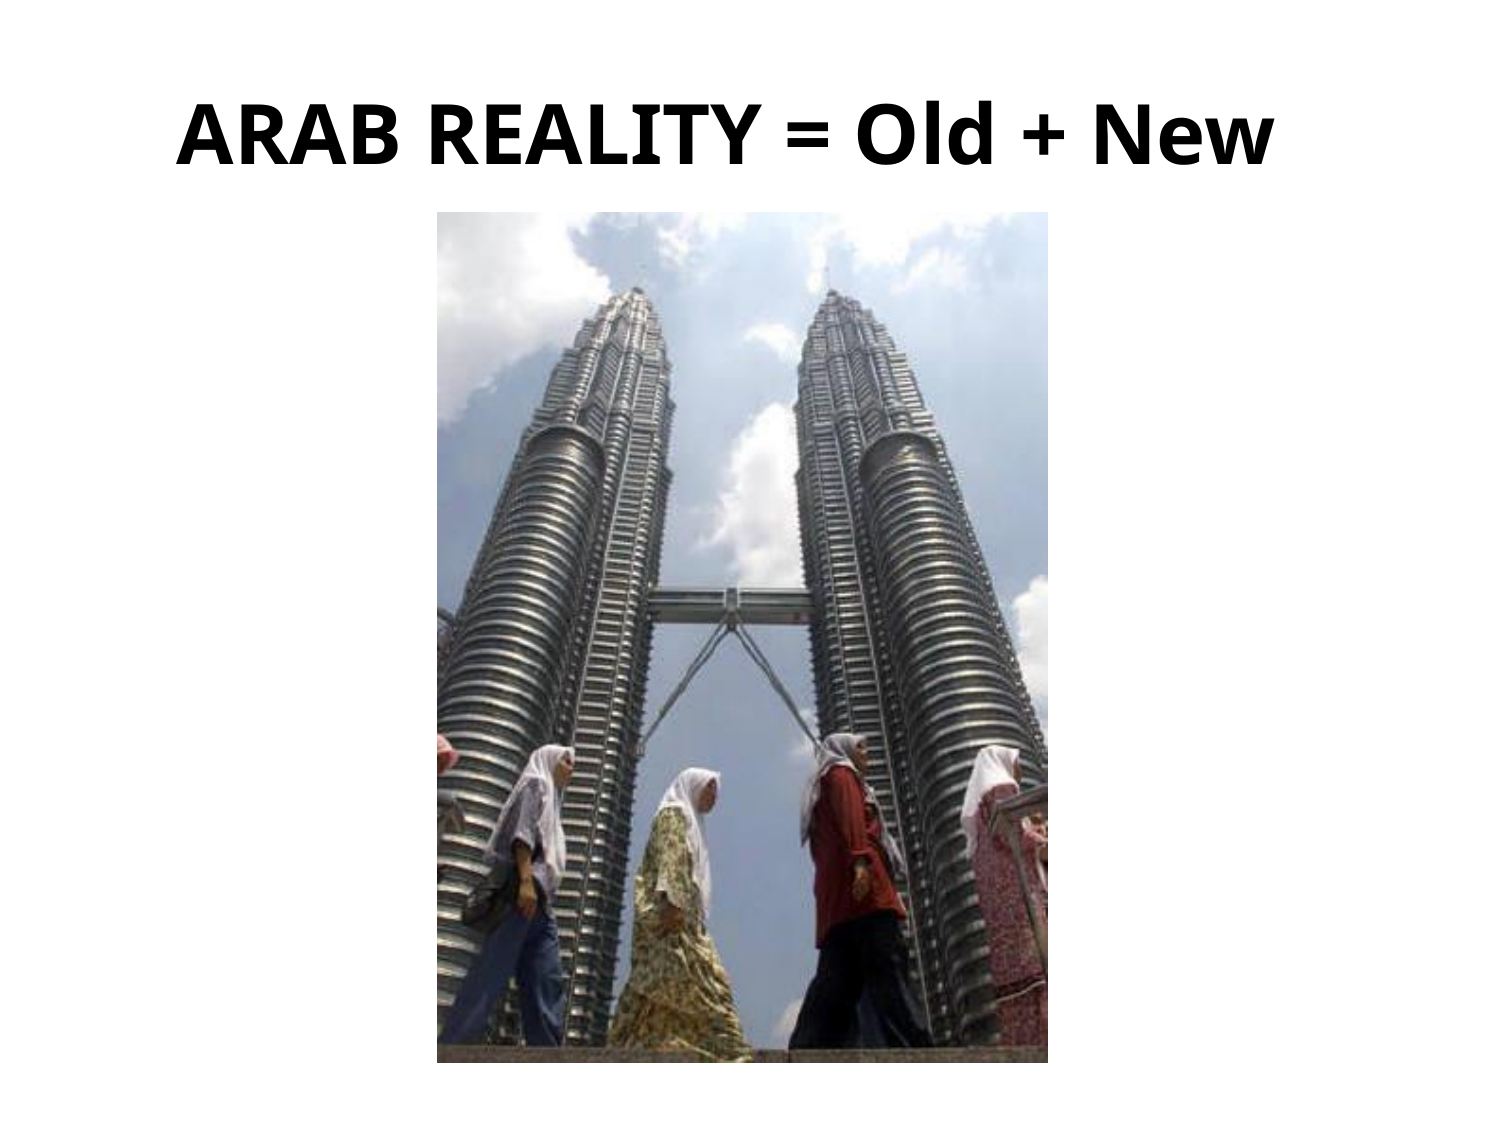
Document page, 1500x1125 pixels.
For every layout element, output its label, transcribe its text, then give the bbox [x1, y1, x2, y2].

picture [437, 212, 1048, 1063]
title ARAB REALITY = Old + New [99, 37, 1375, 225]
